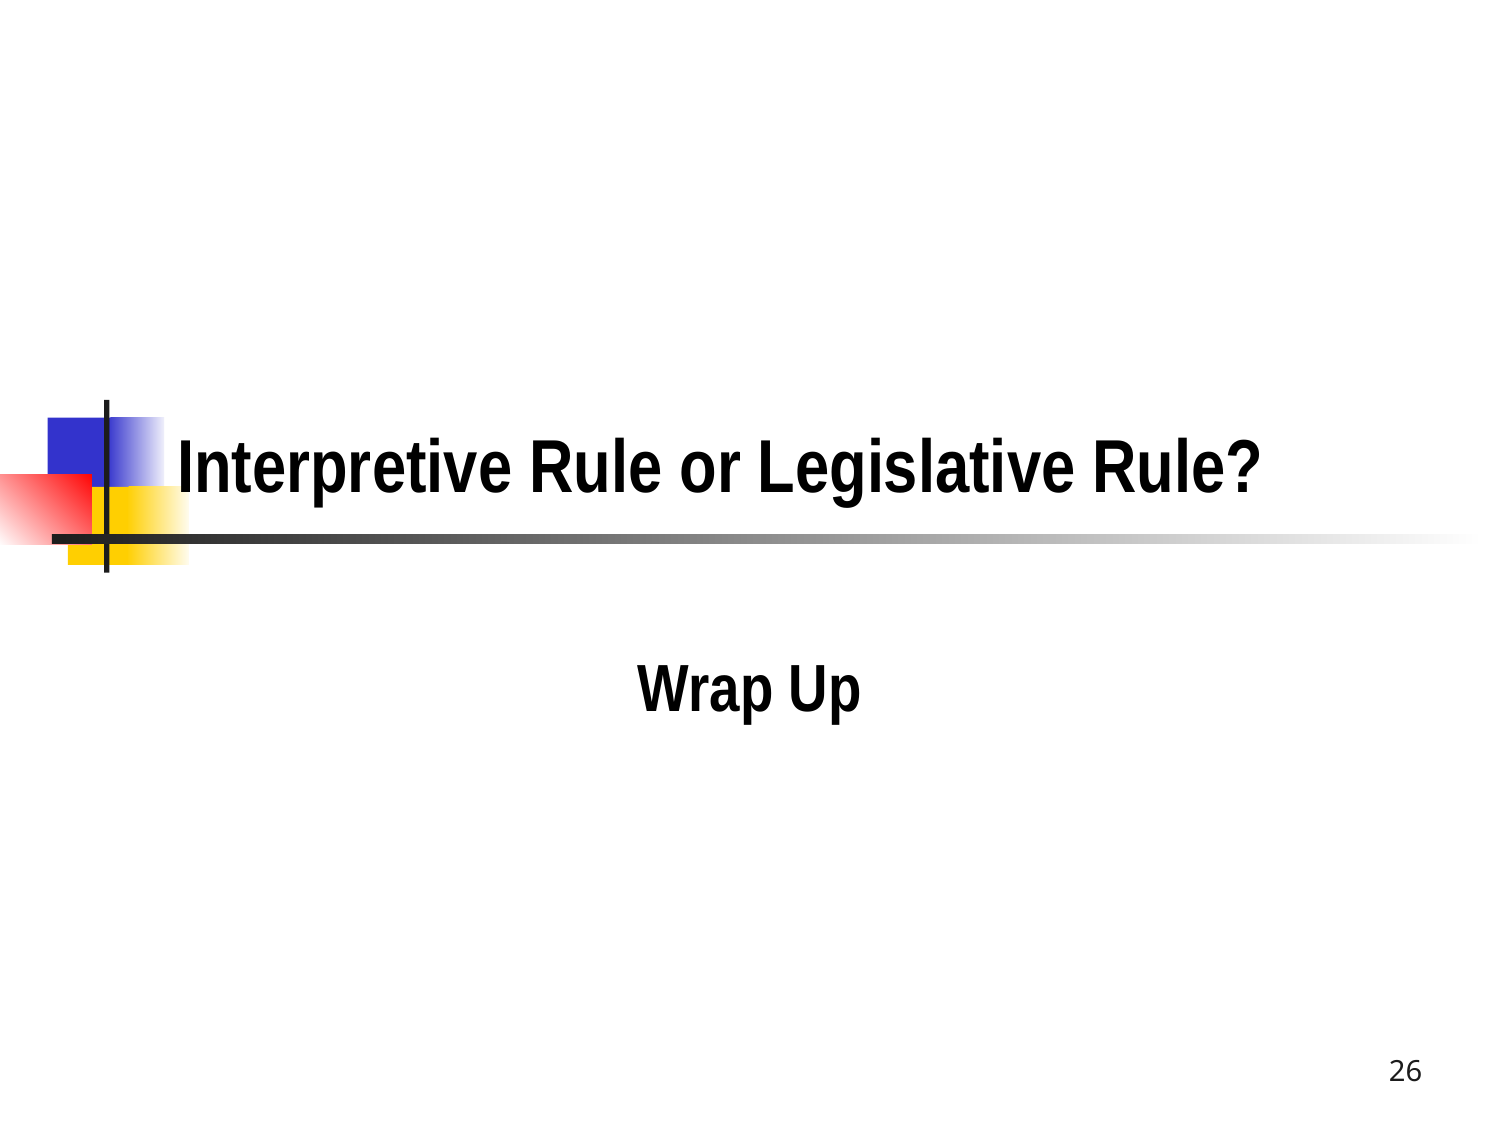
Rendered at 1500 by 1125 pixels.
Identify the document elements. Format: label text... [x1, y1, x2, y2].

title Interpretive Rule or Legislative Rule? [162, 275, 1438, 515]
slide_number 26 [1125, 1025, 1438, 1100]
subtitle Wrap Up [225, 637, 1275, 925]
